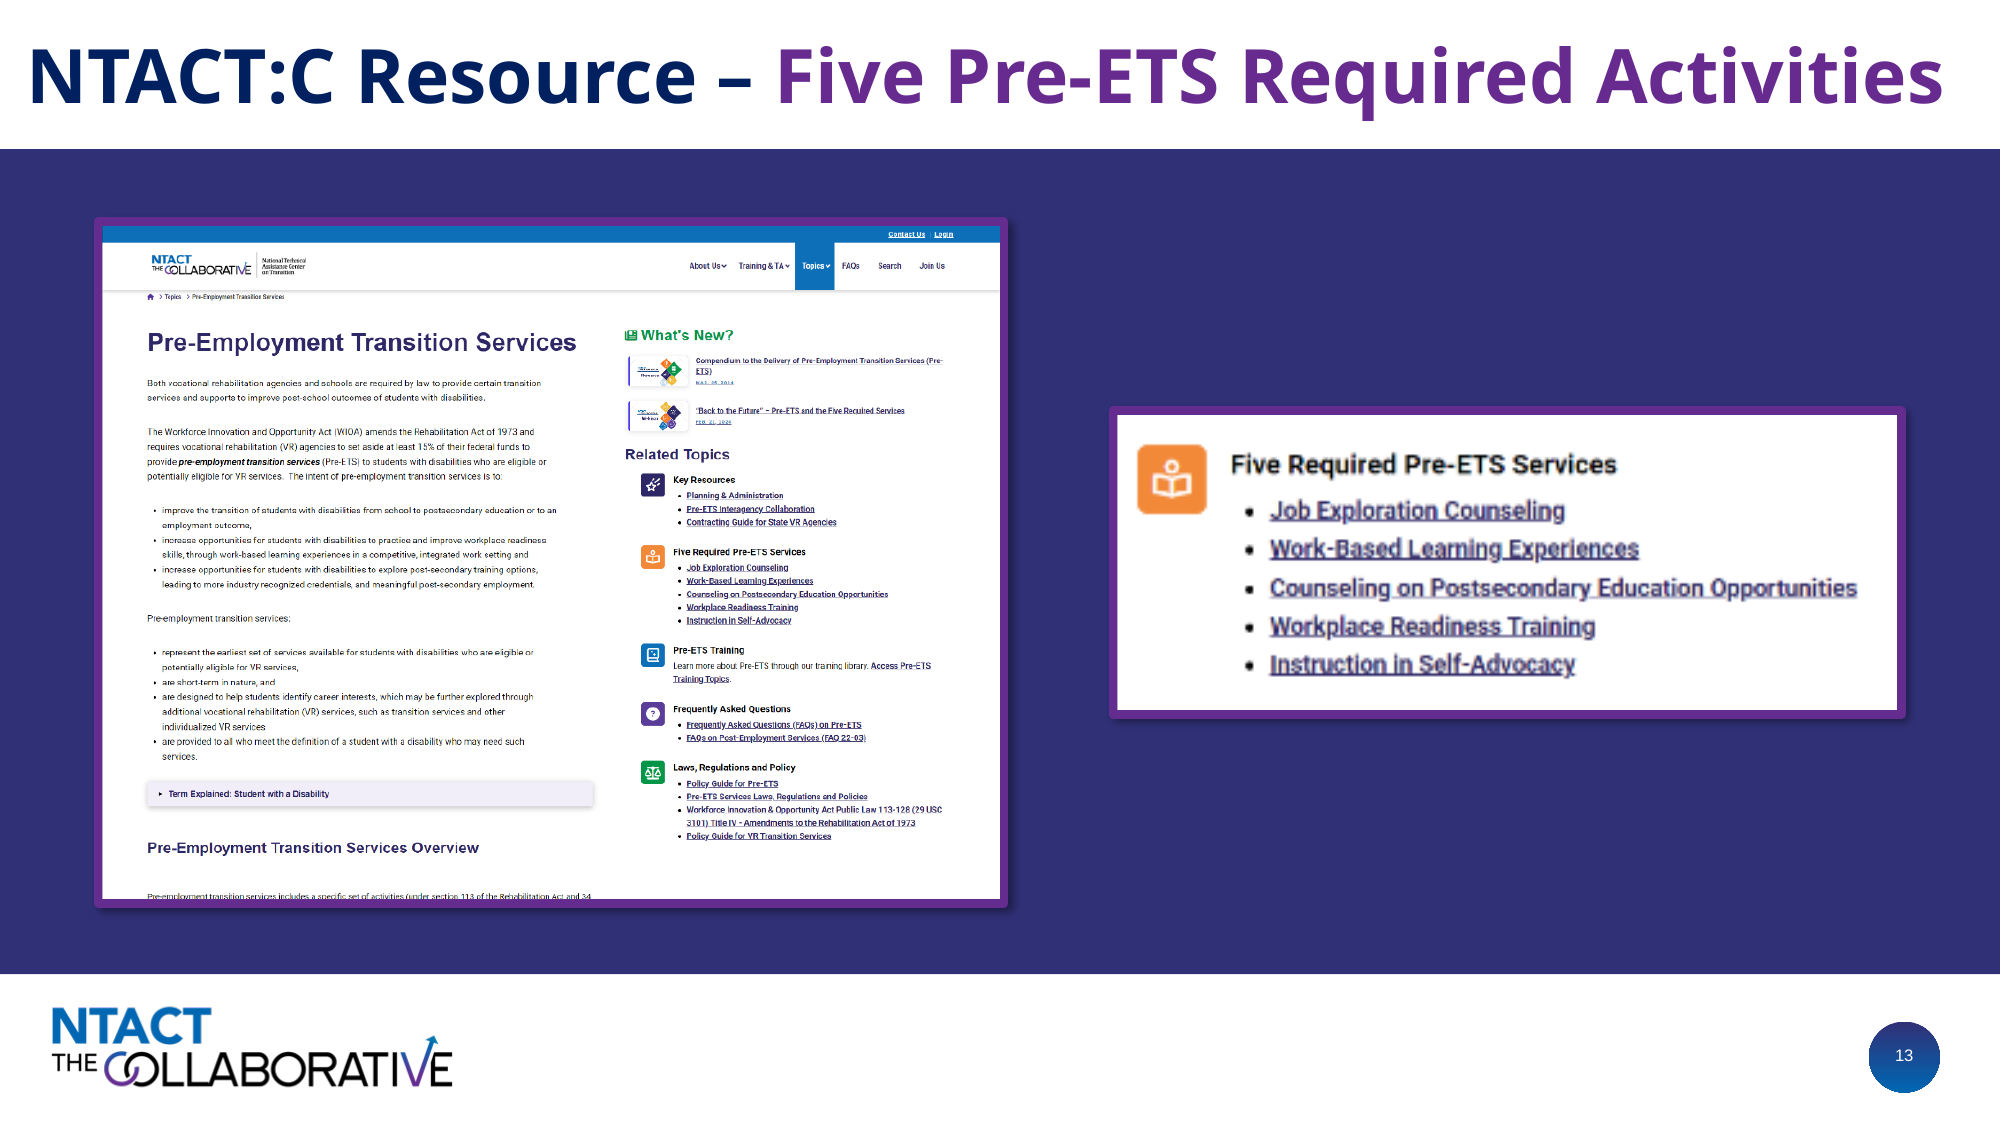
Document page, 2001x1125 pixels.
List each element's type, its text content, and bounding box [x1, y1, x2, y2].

picture [102, 225, 1001, 900]
text_box [0, 147, 2000, 976]
picture [1117, 414, 1898, 711]
picture [51, 976, 454, 1125]
title NTACT:C Resource – Five Pre-ETS Required Activities [11, 21, 1989, 225]
